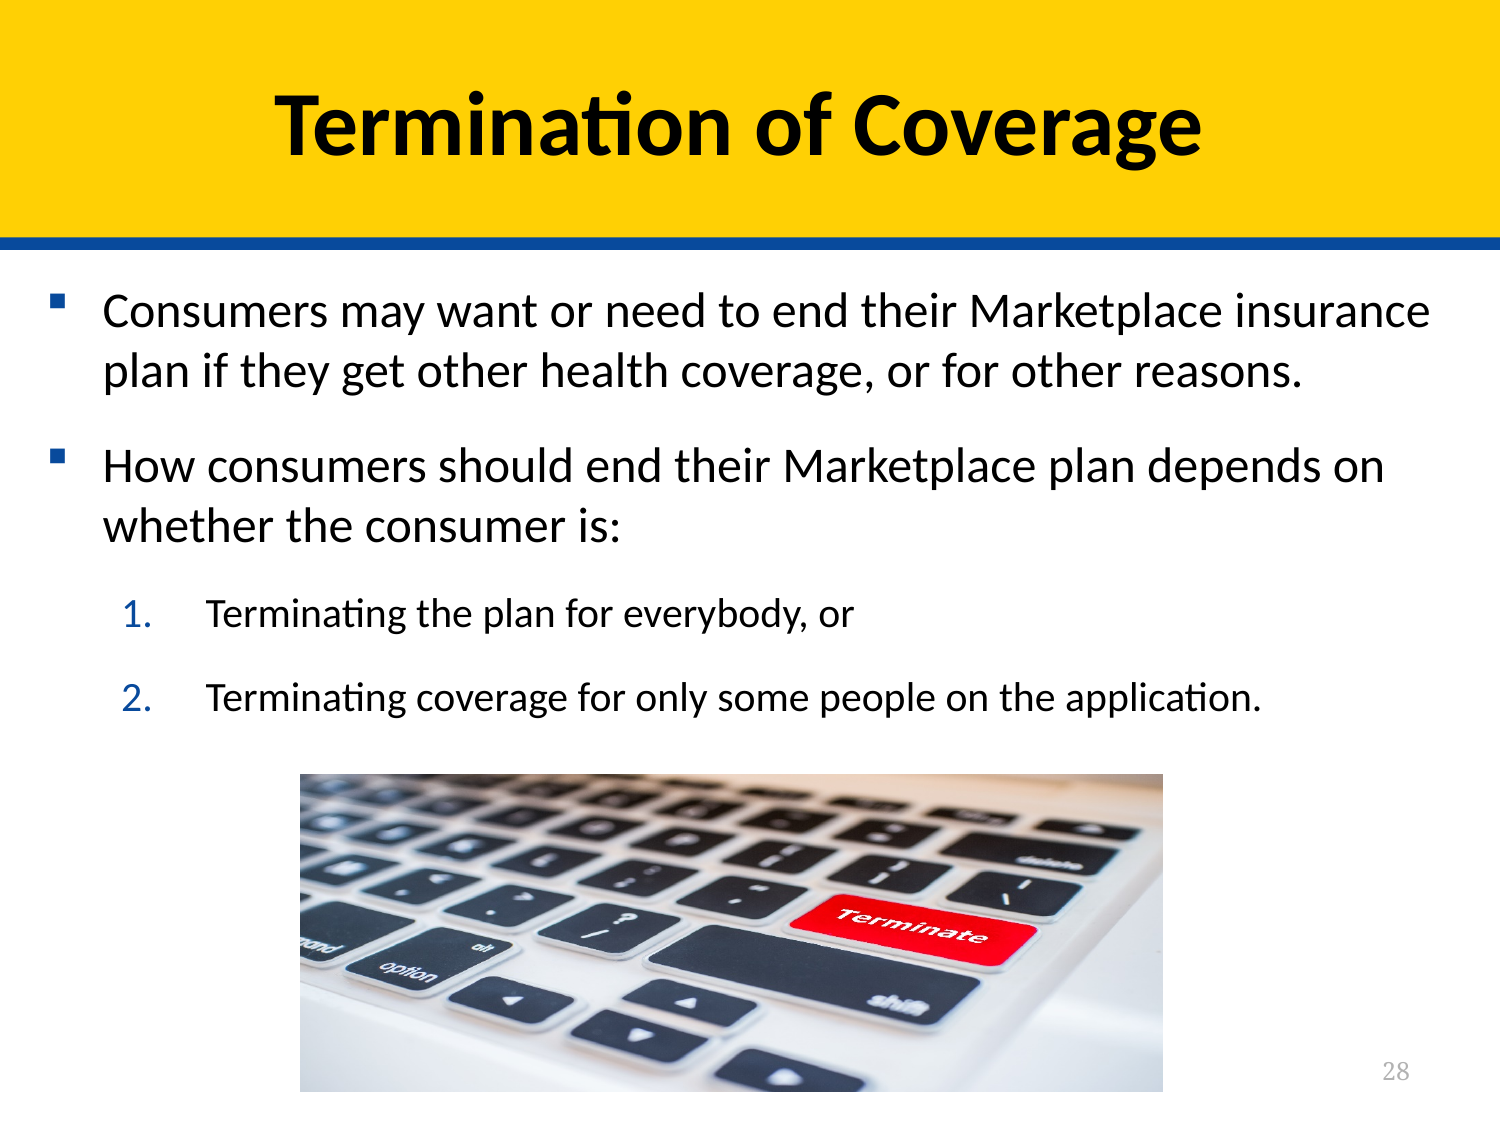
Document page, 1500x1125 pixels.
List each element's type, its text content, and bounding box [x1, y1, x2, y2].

picture [299, 774, 1163, 1092]
list Consumers may want or need to end their Marketplace insurance plan if they get other health coverage, or for other reasons. How consumers should end their Marketplace plan depends on whether the consumer is: Terminating the plan for everybody, or Terminating coverage for only some people on the application. [31, 270, 1469, 793]
slide_number 28 [1074, 1042, 1425, 1103]
title Termination of Coverage [0, 0, 1500, 238]
